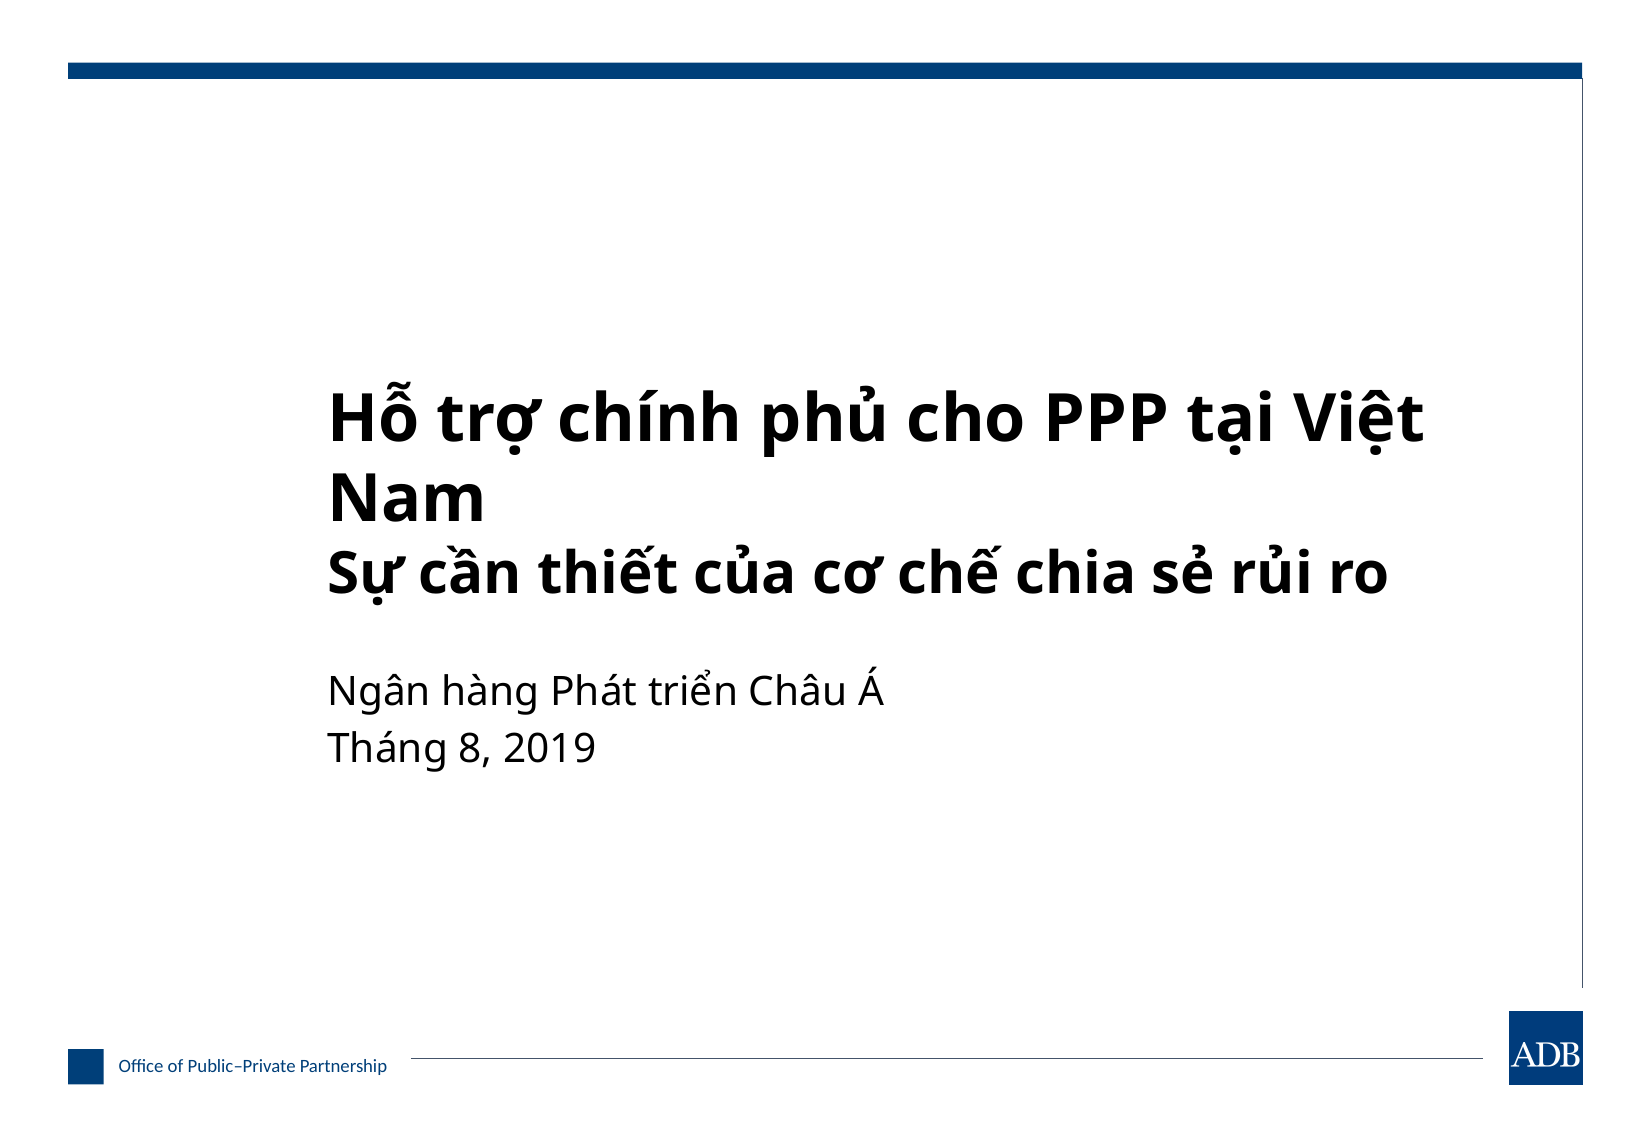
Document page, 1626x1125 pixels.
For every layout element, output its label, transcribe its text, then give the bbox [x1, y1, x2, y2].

subtitle Ngân hàng Phát triển Châu Á Tháng 8, 2019 [312, 656, 1543, 917]
title Hỗ trợ chính phủ cho PPP tại Việt Nam Sự cần thiết của cơ chế chia sẻ rủi ro [312, 338, 1543, 642]
picture [1509, 1011, 1583, 1085]
